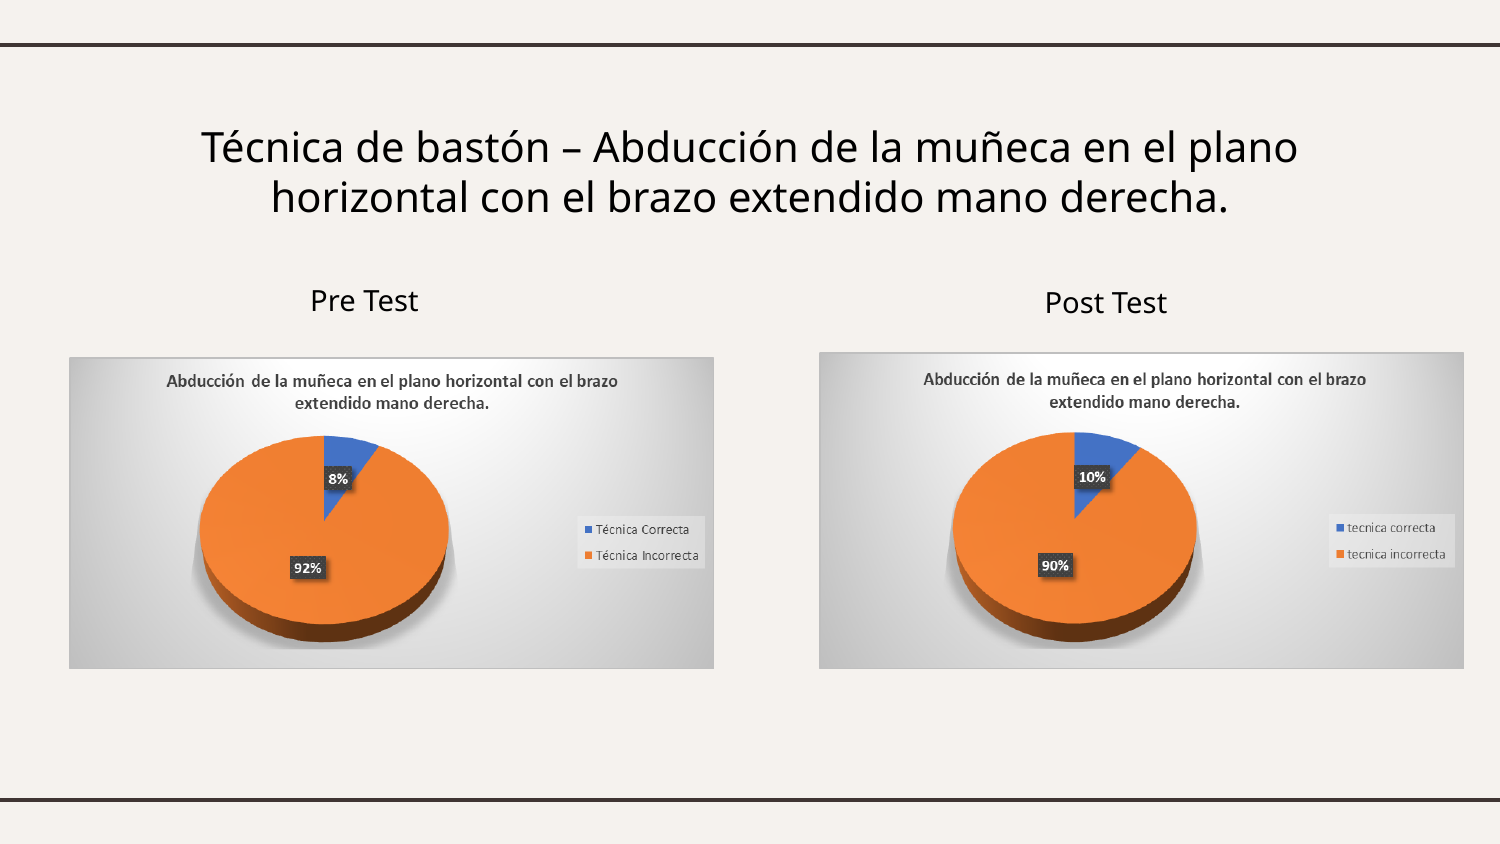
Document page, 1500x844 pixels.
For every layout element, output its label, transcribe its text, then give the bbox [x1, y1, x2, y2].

text_box Post Test [945, 269, 1267, 319]
title Técnica de bastón – Abducción de la muñeca en el plano horizontal con el brazo extendido mano derecha. [116, 105, 1383, 200]
picture [819, 352, 1464, 670]
picture [69, 356, 714, 670]
text_box Pre Test [204, 267, 525, 317]
